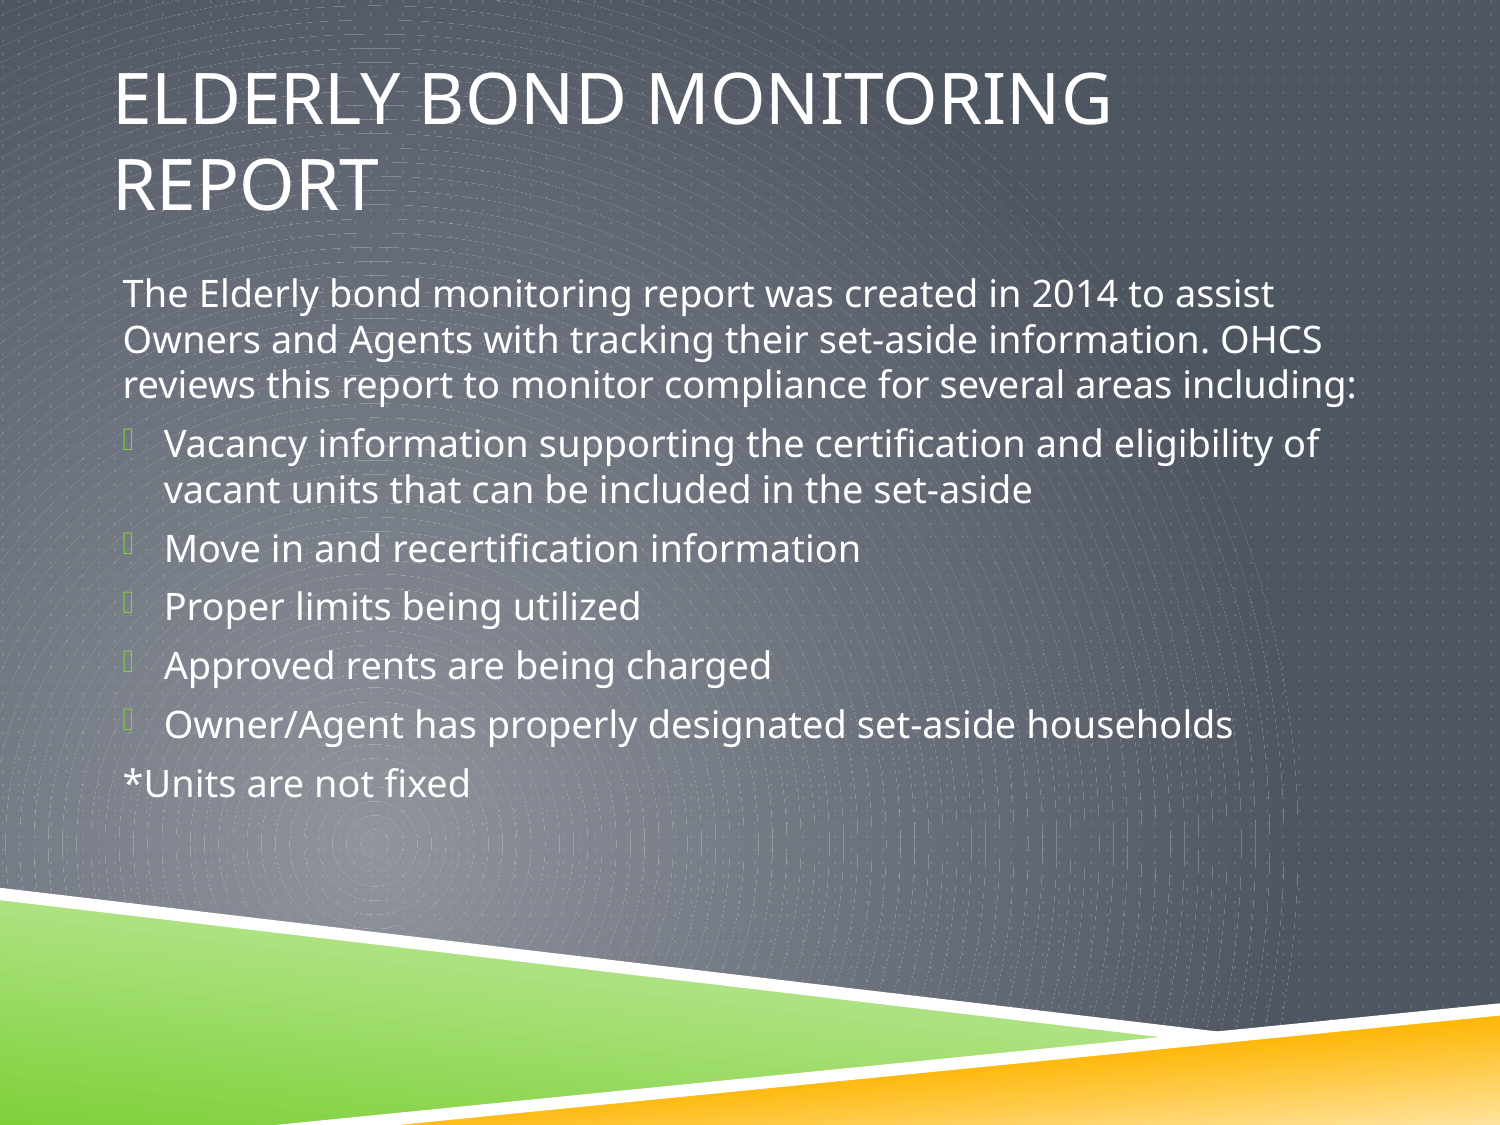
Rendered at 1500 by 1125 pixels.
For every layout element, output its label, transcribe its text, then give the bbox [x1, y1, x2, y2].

list The Elderly bond monitoring report was created in 2014 to assist Owners and Agents with tracking their set-aside information. OHCS reviews this report to monitor compliance for several areas including: Vacancy information supporting the certification and eligibility of vacant units that can be included in the set-aside Move in and recertification information Proper limits being utilized Approved rents are being charged Owner/Agent has properly designated set-aside households *Units are not fixed [112, 262, 1388, 875]
title Elderly Bond monitoring report [112, 45, 1388, 233]
